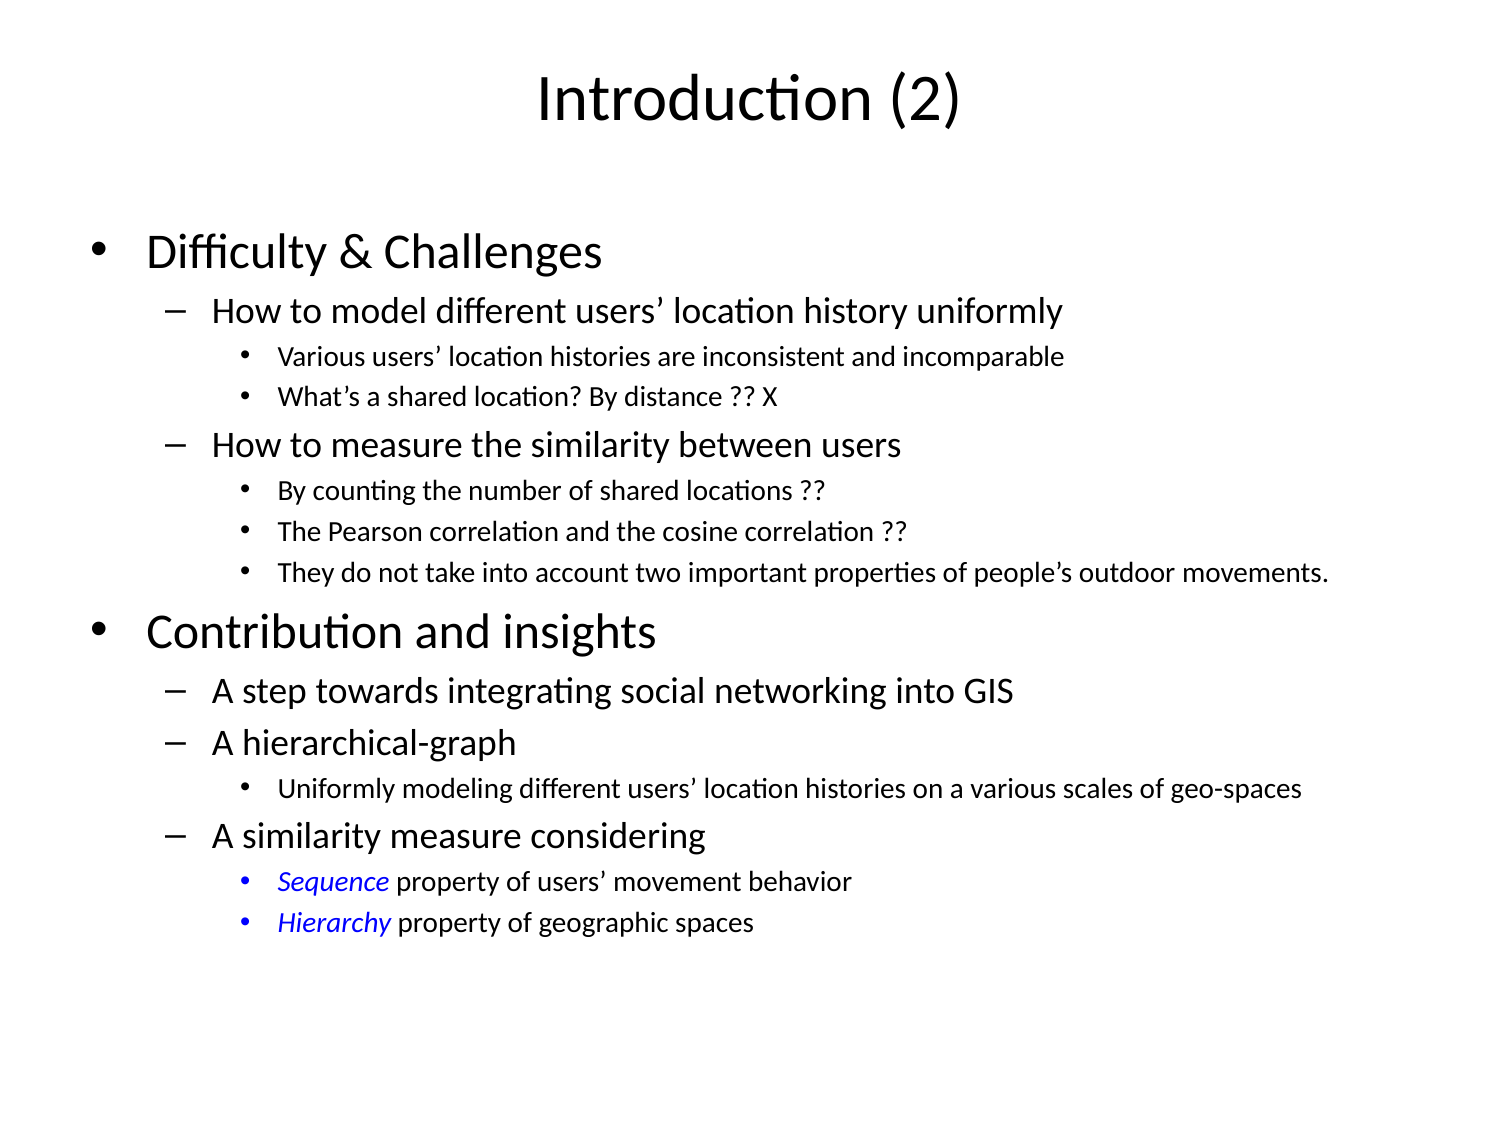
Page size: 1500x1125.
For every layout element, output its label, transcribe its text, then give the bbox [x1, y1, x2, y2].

list Difficulty & Challenges How to model different users’ location history uniformly Various users’ location histories are inconsistent and incomparable What’s a shared location? By distance ?? X How to measure the similarity between users By counting the number of shared locations ?? The Pearson correlation and the cosine correlation ?? They do not take into account two important properties of people’s outdoor movements. Contribution and insights A step towards integrating social networking into GIS A hierarchical-graph Uniformly modeling different users’ location histories on a various scales of geo-spaces A similarity measure considering Sequence property of users’ movement behavior Hierarchy property of geographic spaces [75, 210, 1425, 997]
title Introduction (2) [24, 0, 1475, 188]
